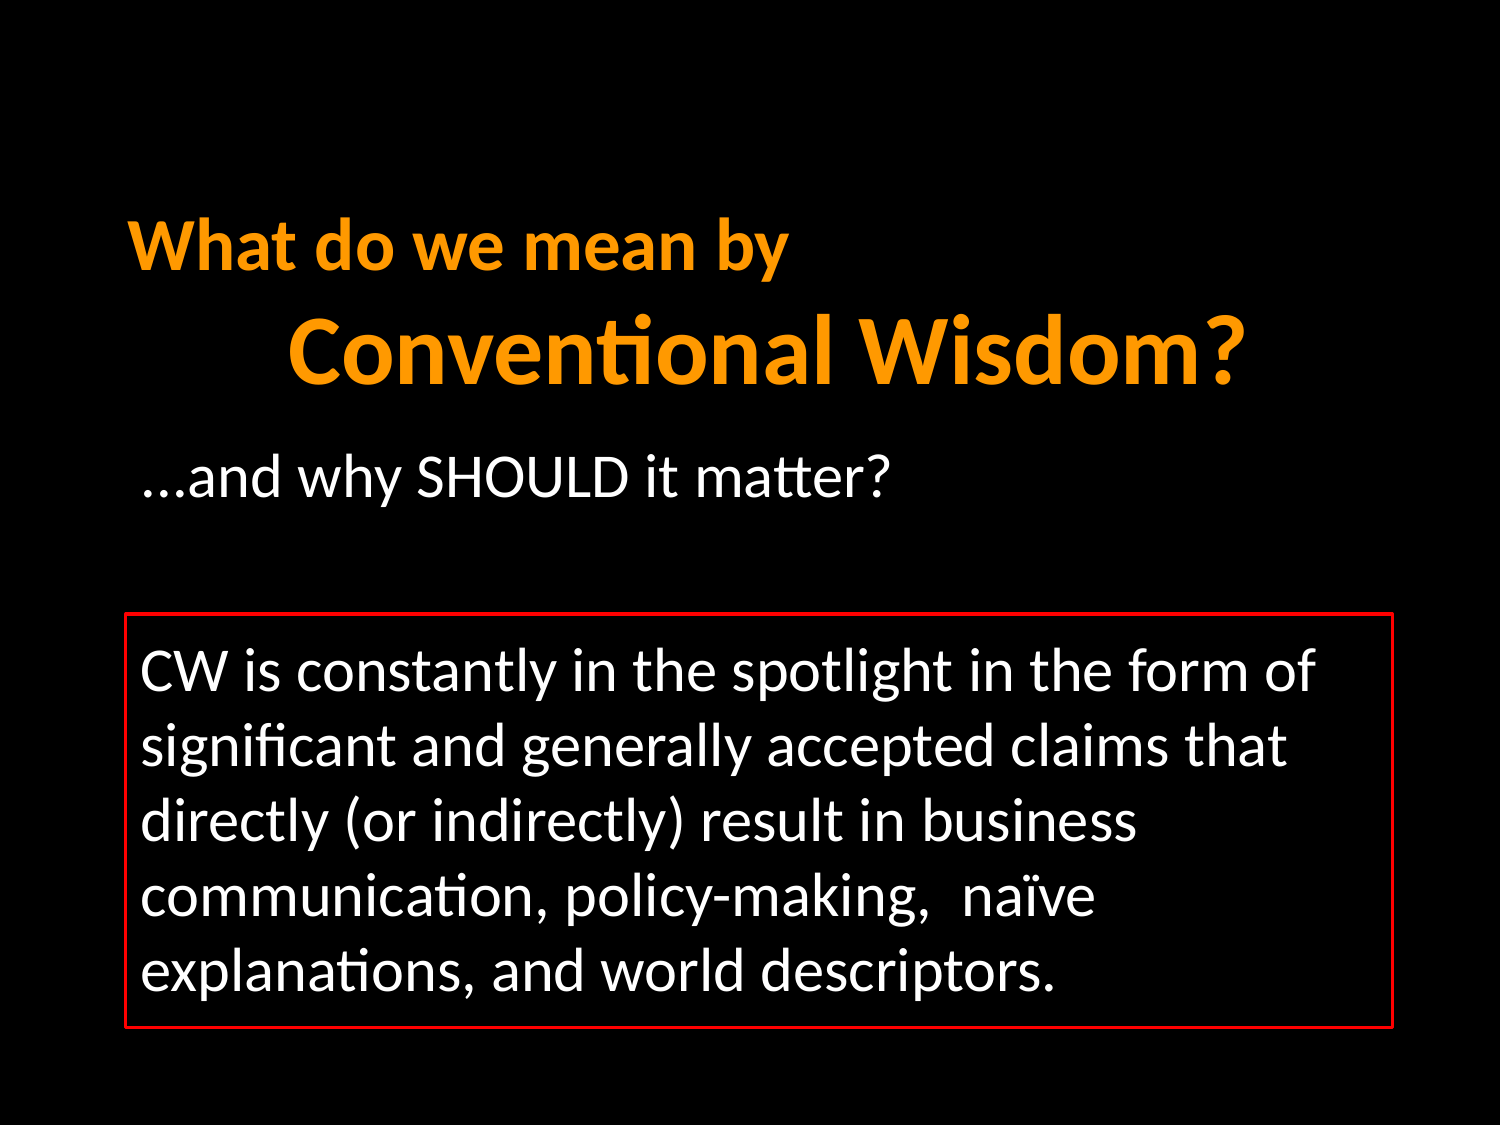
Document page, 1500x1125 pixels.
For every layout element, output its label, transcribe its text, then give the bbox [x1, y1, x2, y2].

text_box CW is constantly in the spotlight in the form of significant and generally accepted claims that directly (or indirectly) result in business communication, policy-making, naïve explanations, and world descriptors. [125, 613, 1393, 1028]
list ...and why SHOULD it matter? [125, 420, 1375, 613]
title What do we mean by Conventional Wisdom? [75, 232, 1425, 421]
